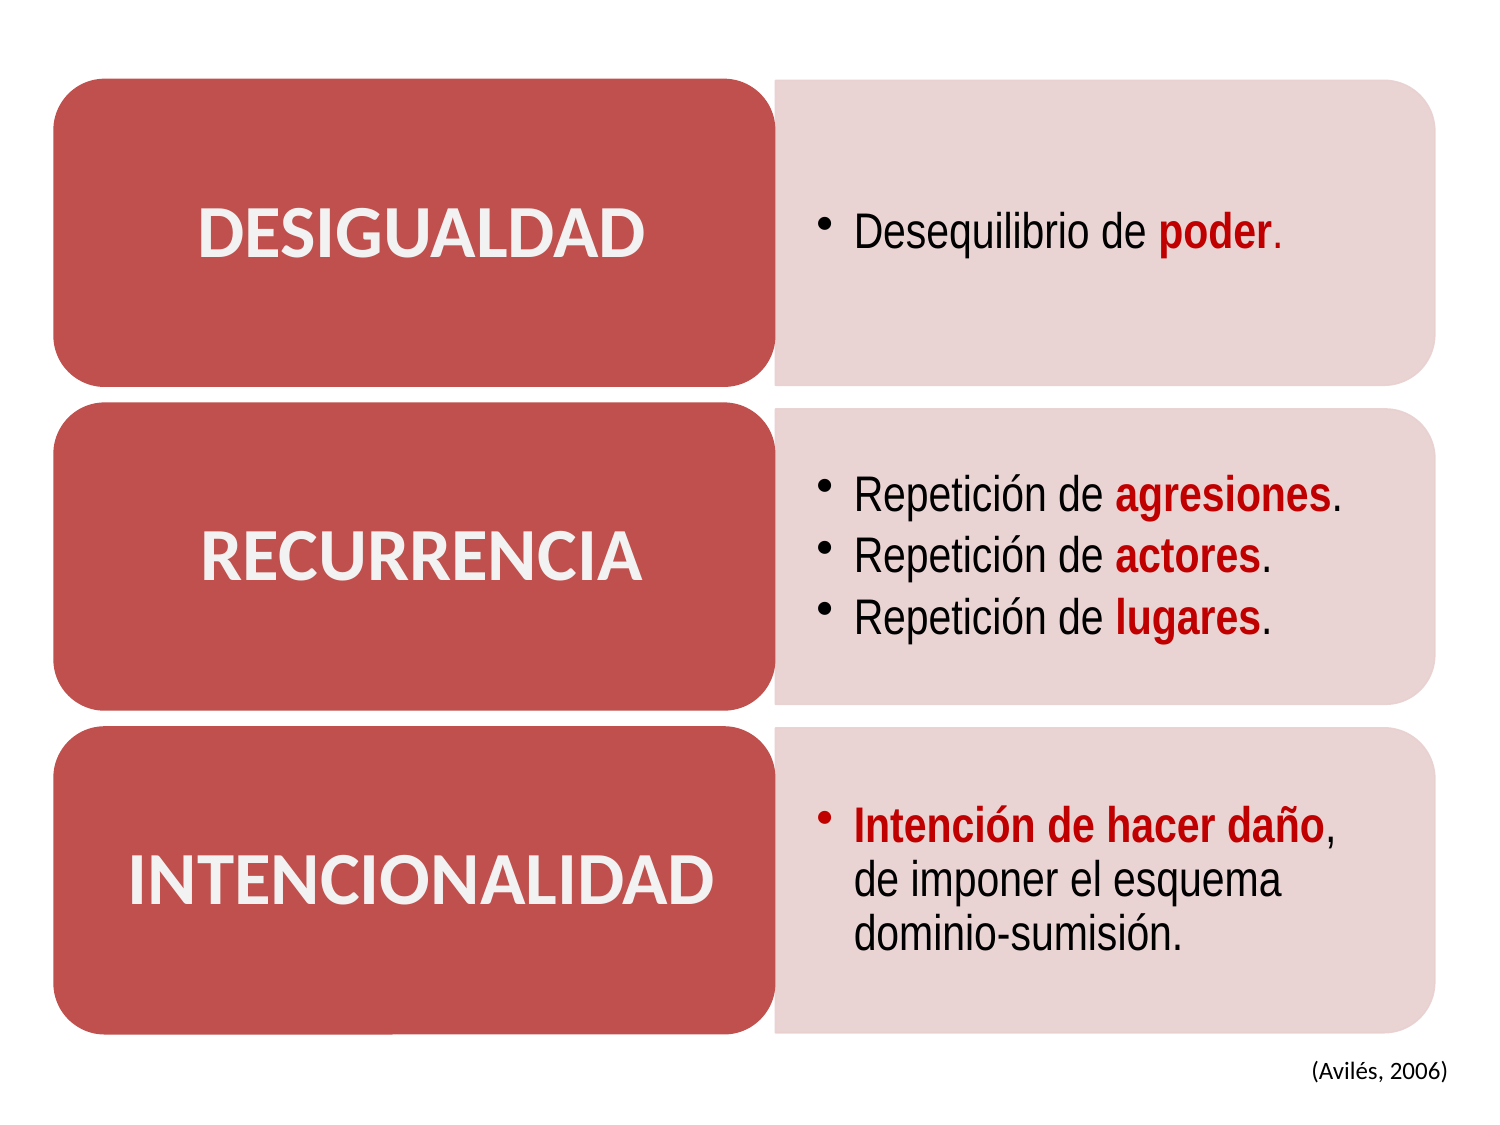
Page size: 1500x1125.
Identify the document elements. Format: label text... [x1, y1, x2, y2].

text_box (Avilés, 2006) [1296, 1046, 1464, 1092]
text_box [52, 77, 1436, 1036]
